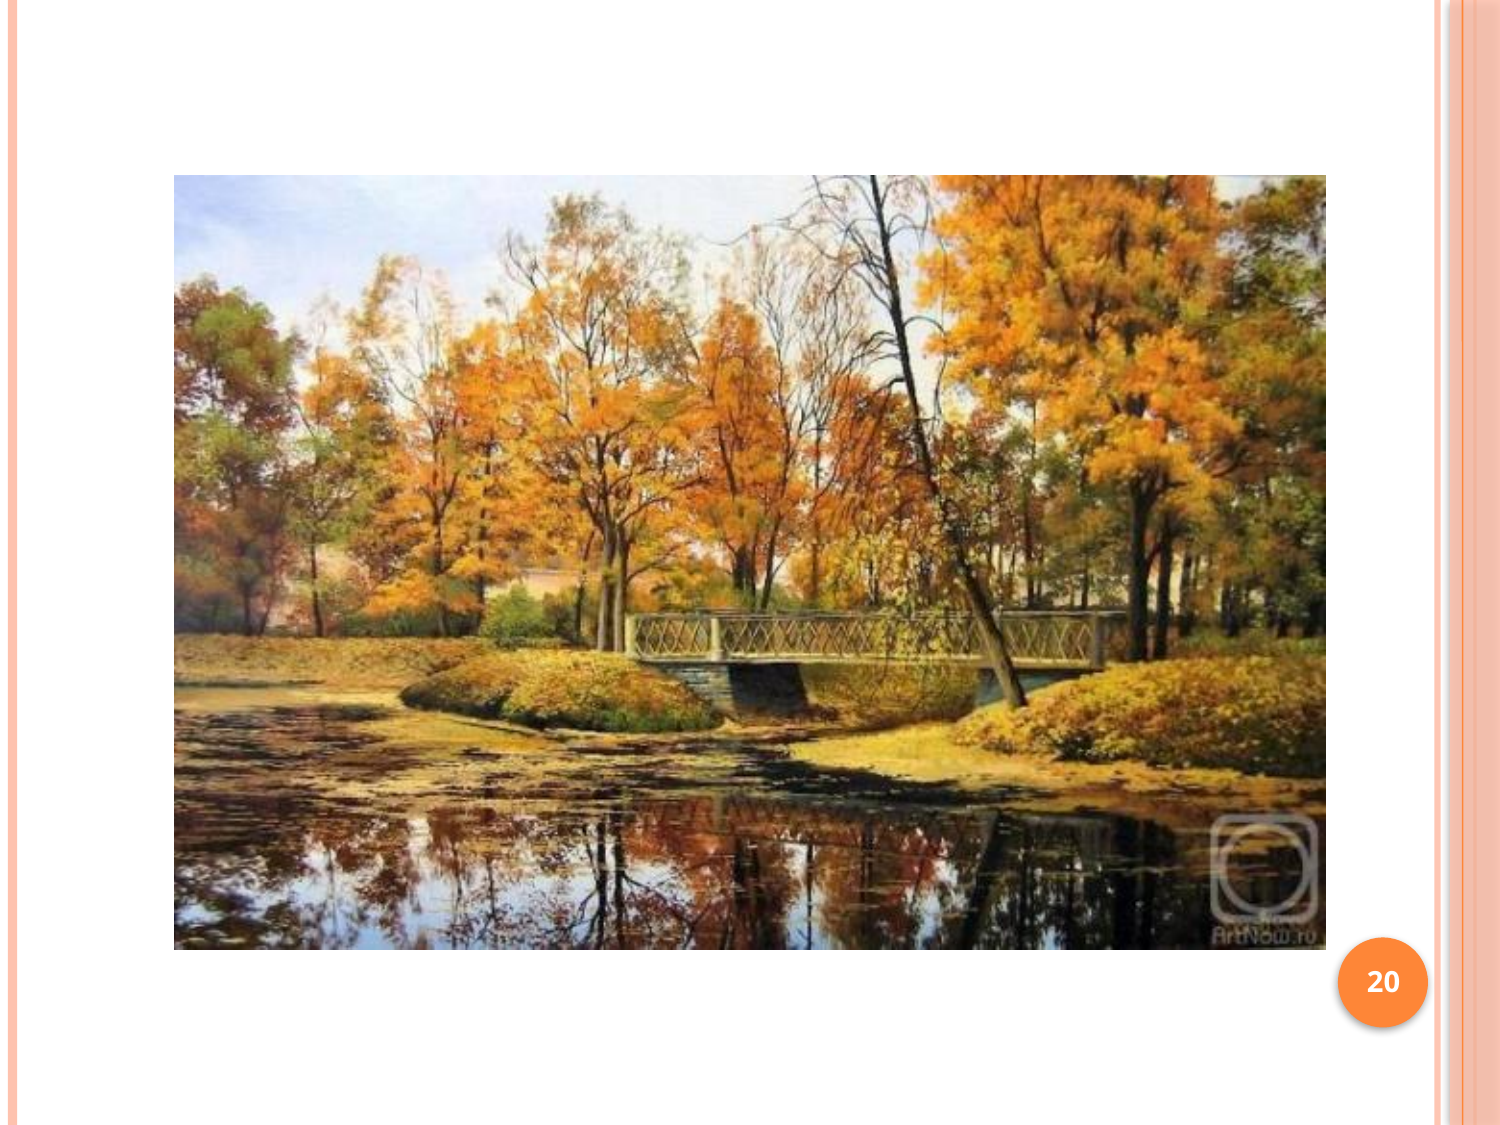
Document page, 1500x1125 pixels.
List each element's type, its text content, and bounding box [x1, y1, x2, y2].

picture [173, 175, 1327, 950]
slide_number 20 [1333, 940, 1434, 1027]
